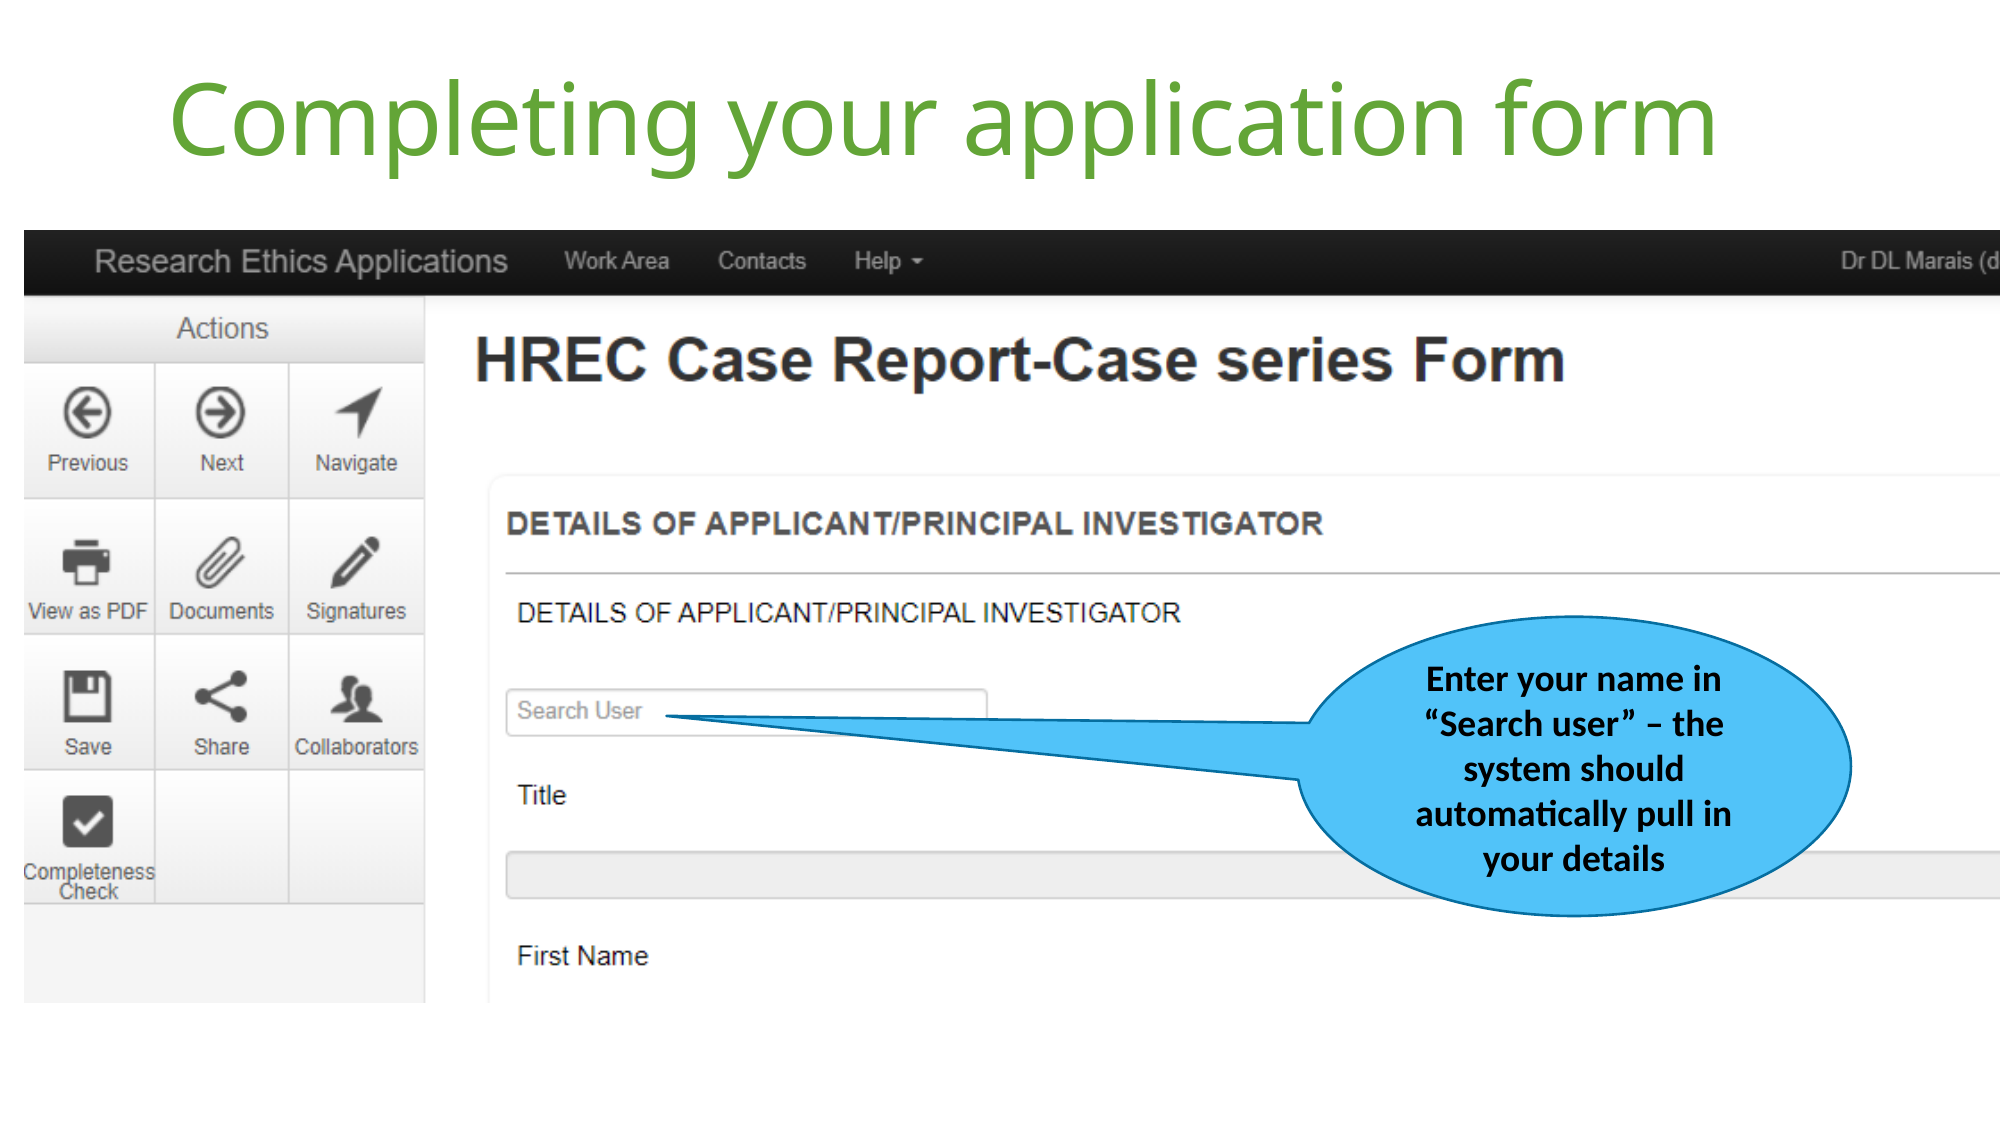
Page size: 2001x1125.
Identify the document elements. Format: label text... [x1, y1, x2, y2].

title Completing your application form [152, 0, 1803, 184]
picture [24, 229, 2000, 1004]
